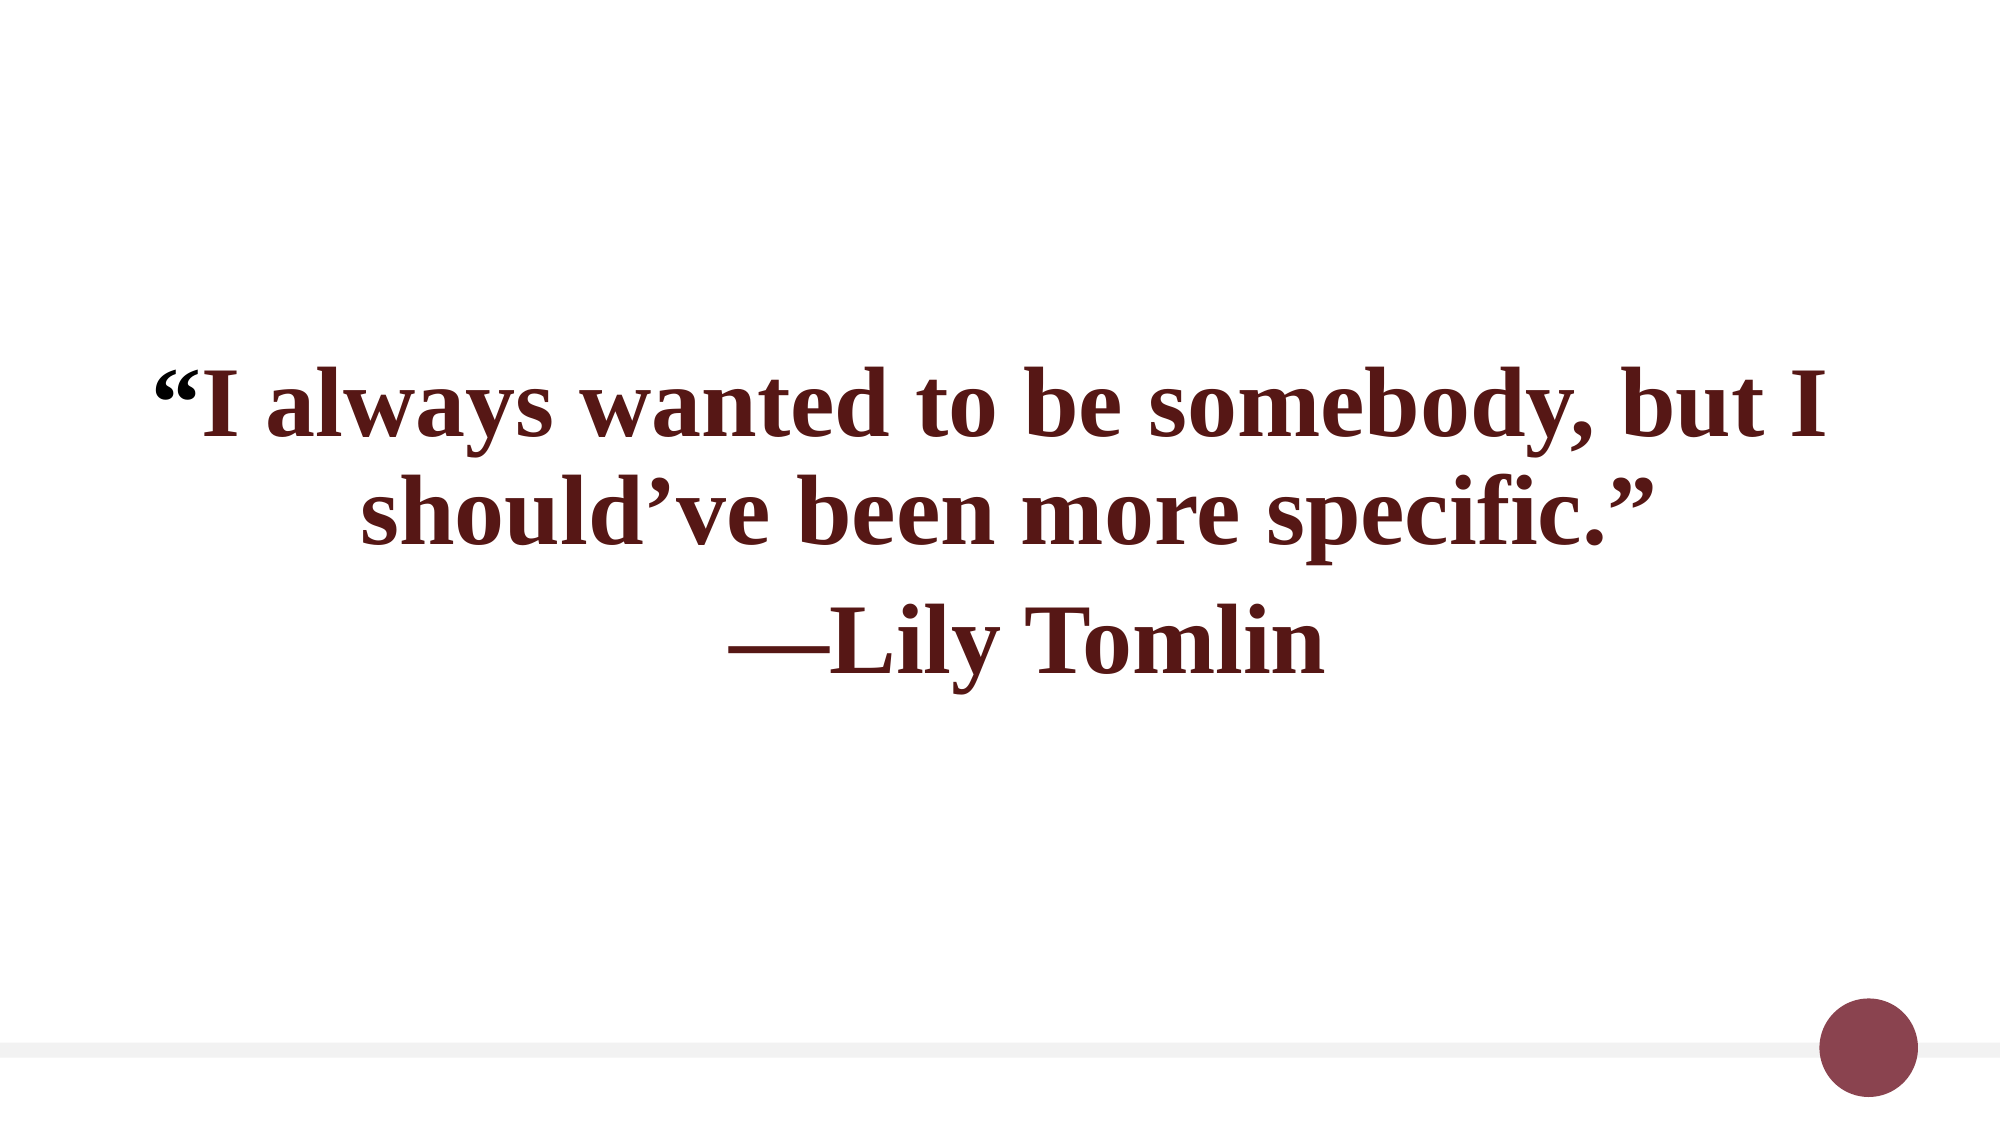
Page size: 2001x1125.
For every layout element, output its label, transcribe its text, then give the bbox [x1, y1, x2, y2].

list “I always wanted to be somebody, but I should’ve been more specific.” —Lily Tomlin [126, 73, 1856, 1028]
